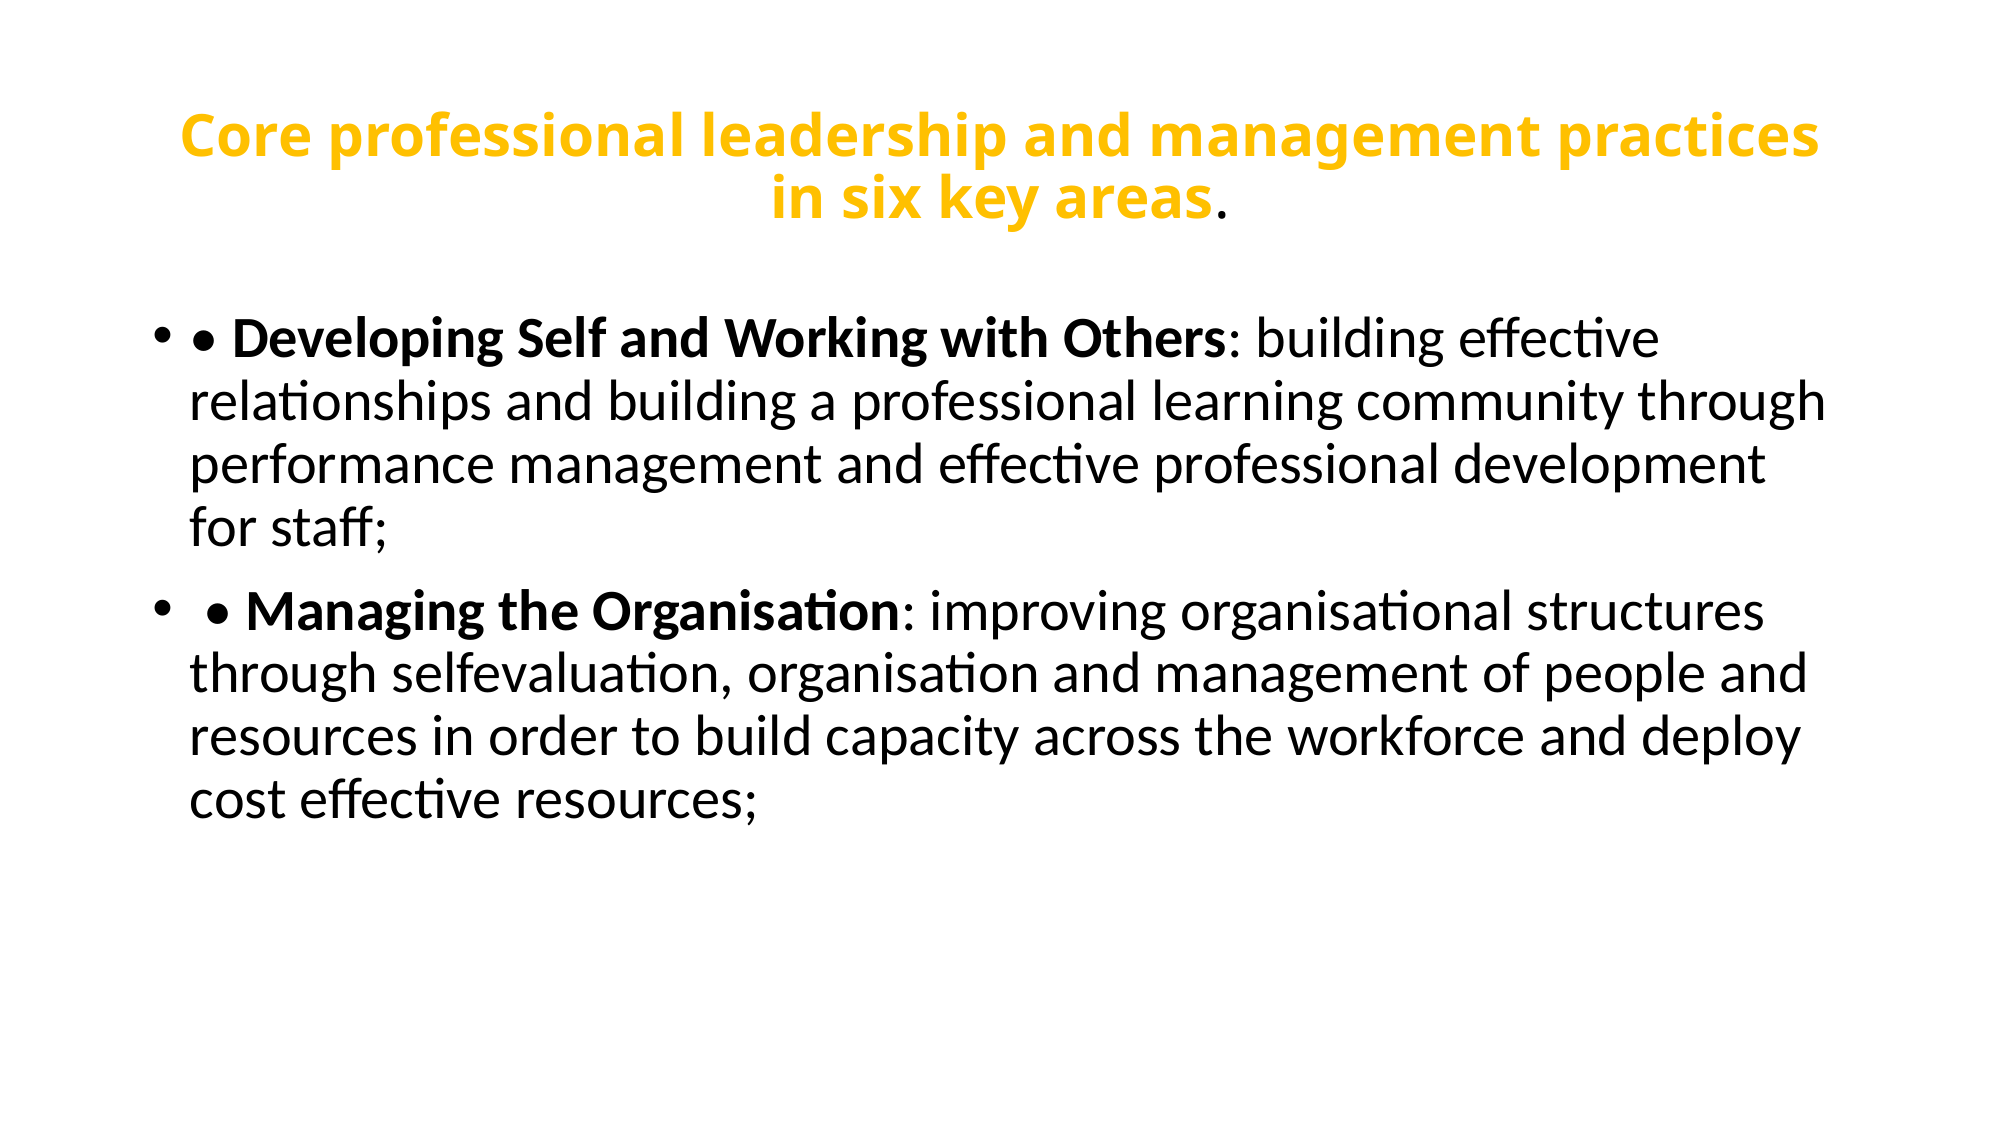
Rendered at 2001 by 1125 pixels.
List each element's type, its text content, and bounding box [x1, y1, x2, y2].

list • Developing Self and Working with Others: building effective relationships and building a professional learning community through performance management and effective professional development for staff; • Managing the Organisation: improving organisational structures through selfevaluation, organisation and management of people and resources in order to build capacity across the workforce and deploy cost effective resources; [137, 299, 1863, 1014]
title Core professional leadership and management practices in six key areas. [137, 59, 1863, 278]
